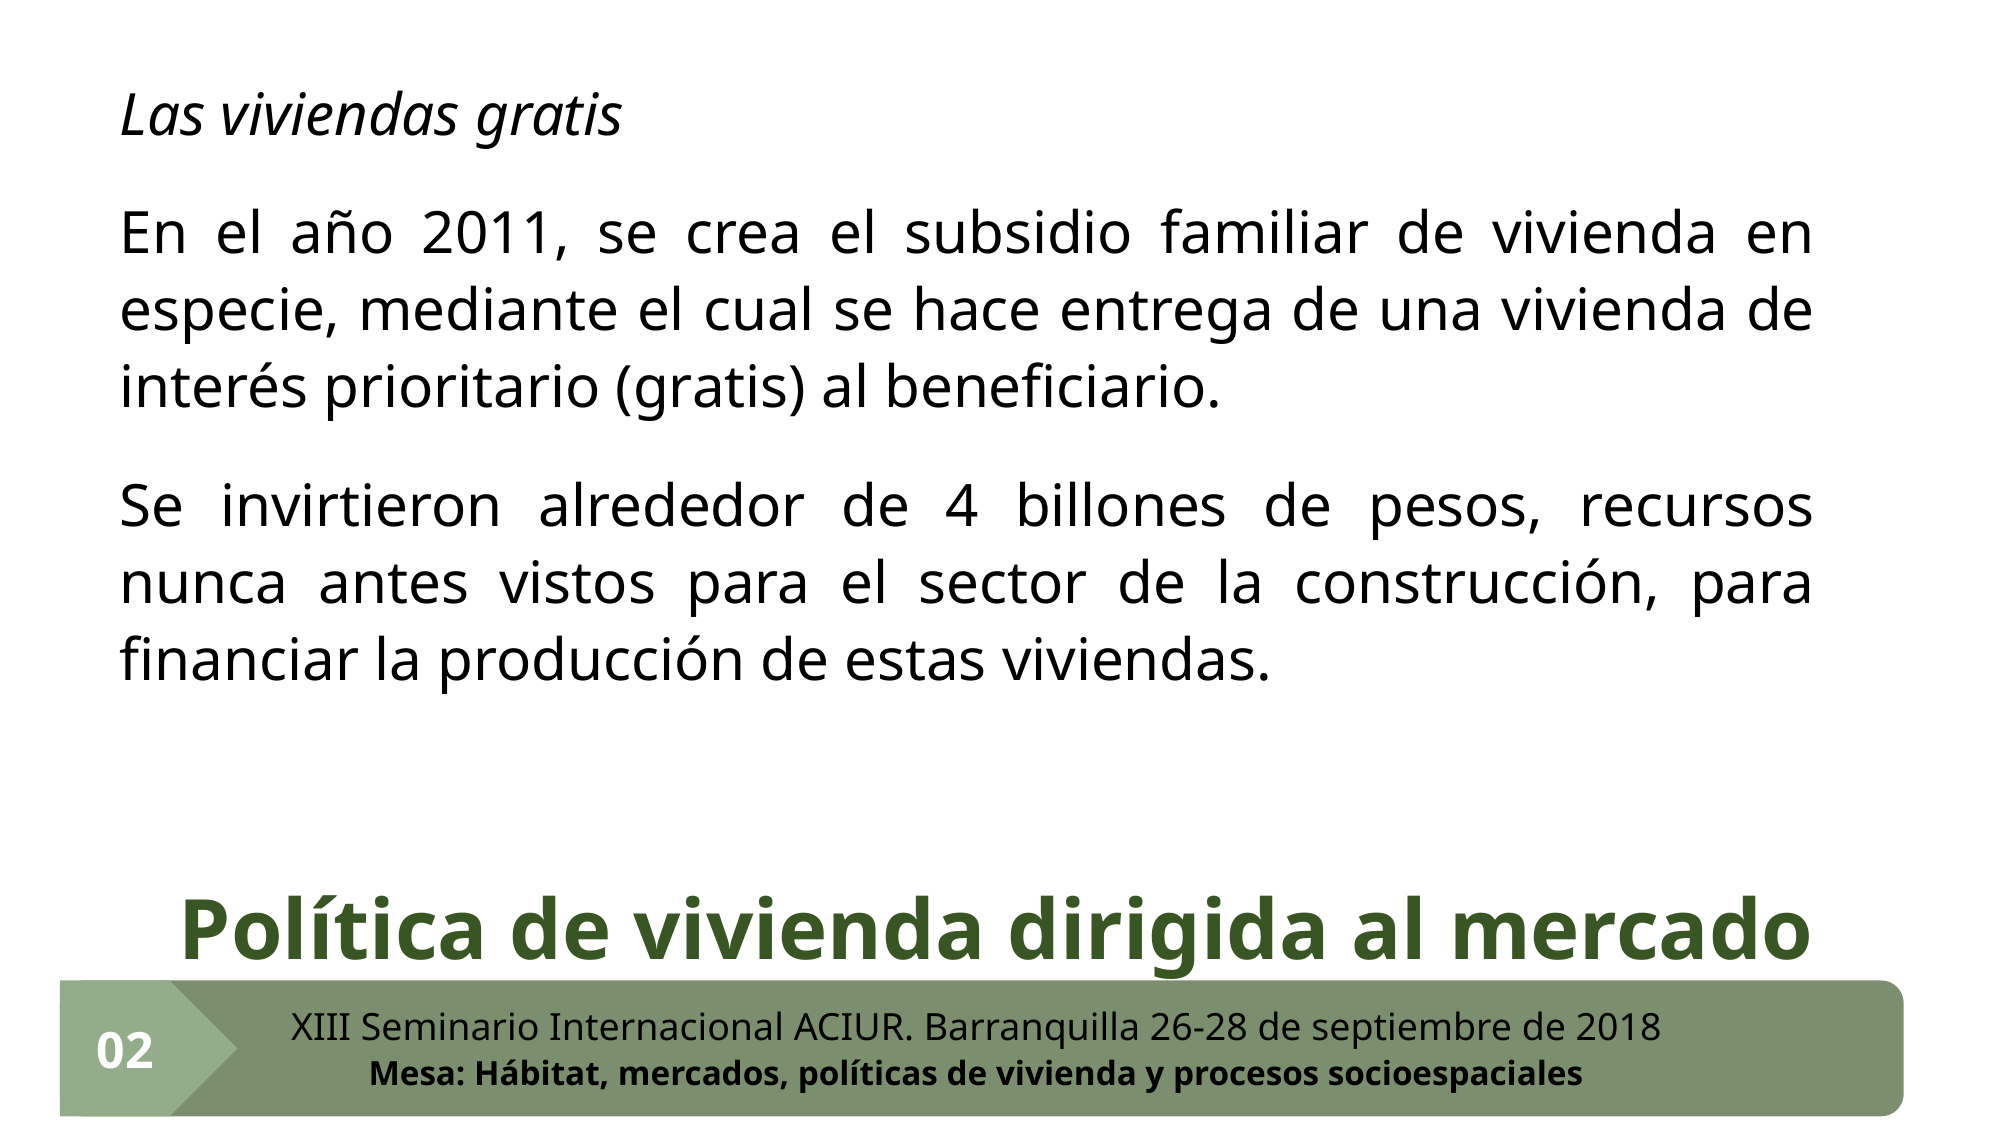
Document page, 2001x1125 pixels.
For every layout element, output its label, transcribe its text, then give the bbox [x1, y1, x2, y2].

text_box 02 [64, 1011, 186, 1086]
title Política de vivienda dirigida al mercado [104, 887, 1830, 978]
list Las viviendas gratis En el año 2011, se crea el subsidio familiar de vivienda en especie, mediante el cual se hace entrega de una vivienda de interés prioritario (gratis) al beneficiario. Se invirtieron alrededor de 4 billones de pesos, recursos nunca antes vistos para el sector de la construcción, para financiar la producción de estas viviendas. [104, 62, 1830, 822]
